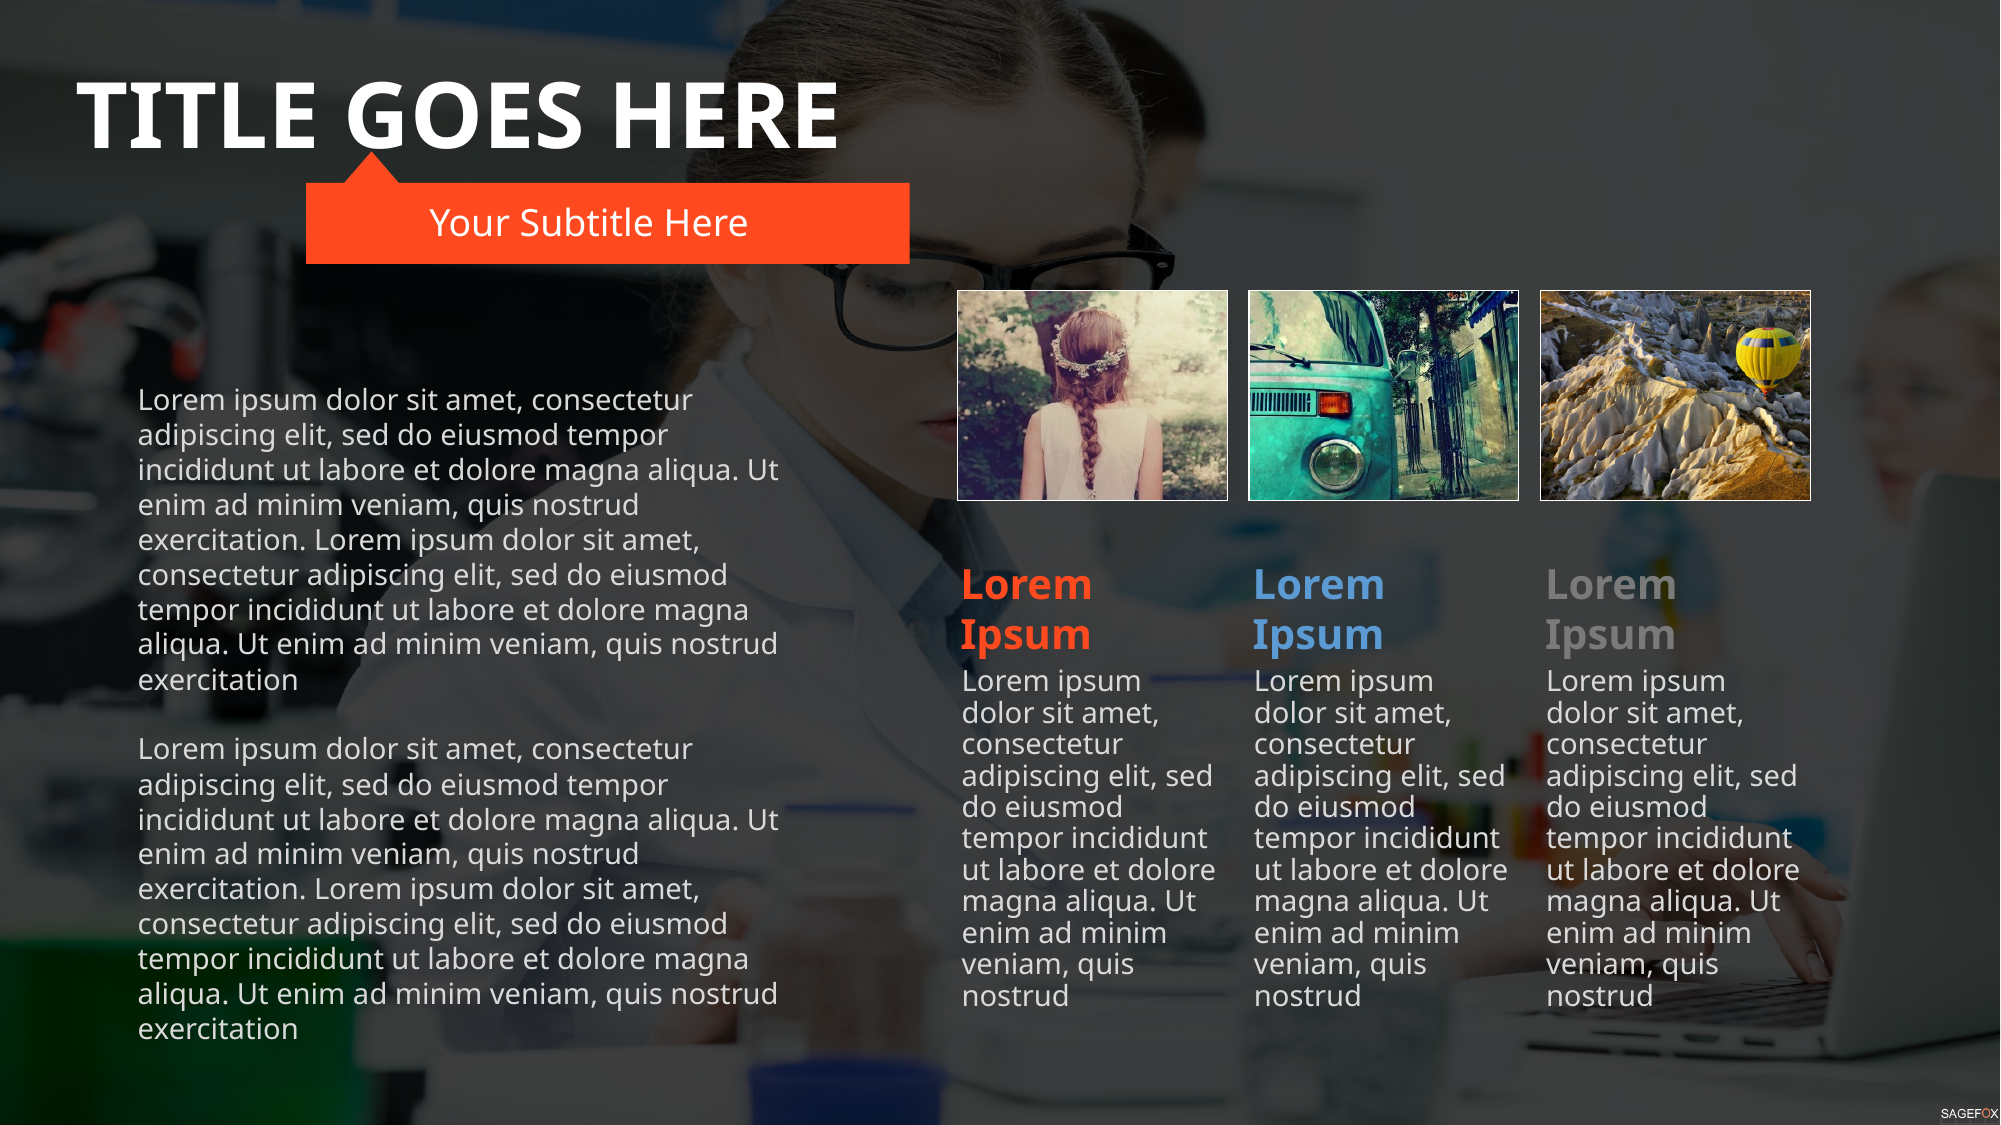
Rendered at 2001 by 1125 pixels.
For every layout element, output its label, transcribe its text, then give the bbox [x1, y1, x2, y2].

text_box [1530, 550, 1807, 1000]
text_box [1248, 290, 1520, 502]
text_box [306, 151, 910, 264]
text_box TITLE GOES HERE [60, 49, 965, 175]
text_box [945, 550, 1223, 1000]
text_box [956, 290, 1228, 502]
text_box Lorem ipsum dolor sit amet, consectetur adipiscing elit, sed do eiusmod tempor incididunt ut labore et dolore magna aliqua. Ut enim ad minim veniam, quis nostrud exercitation. Lorem ipsum dolor sit amet, consectetur adipiscing elit, sed do eiusmod tempor incididunt ut labore et dolore magna aliqua. Ut enim ad minim veniam, quis nostrud exercitation Lorem ipsum dolor sit amet, consectetur adipiscing elit, sed do eiusmod tempor incididunt ut labore et dolore magna aliqua. Ut enim ad minim veniam, quis nostrud exercitation. Lorem ipsum dolor sit amet, consectetur adipiscing elit, sed do eiusmod tempor incididunt ut labore et dolore magna aliqua. Ut enim ad minim veniam, quis nostrud exercitation [122, 373, 798, 1125]
picture [0, 0, 2001, 1125]
text_box [1540, 290, 1812, 502]
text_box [1237, 550, 1515, 1000]
